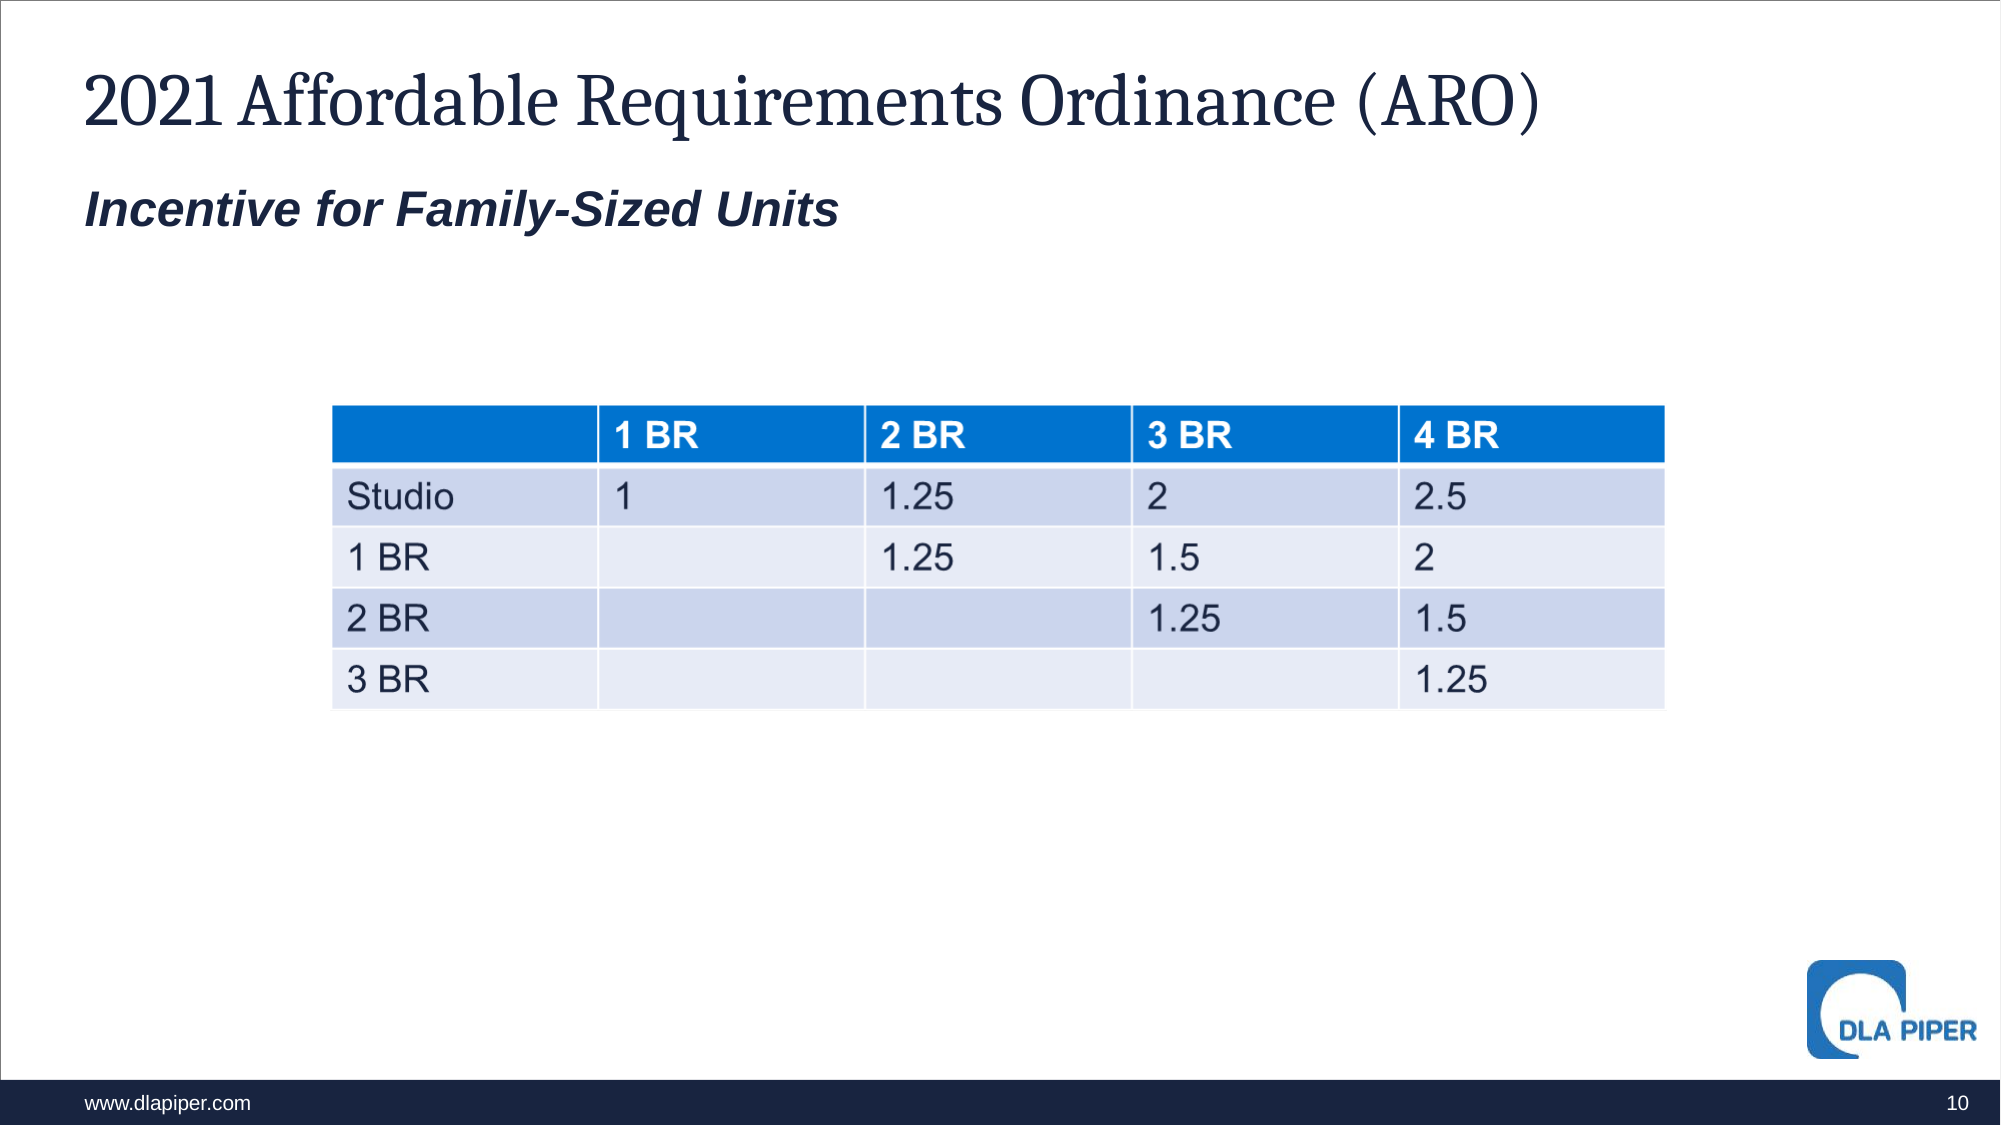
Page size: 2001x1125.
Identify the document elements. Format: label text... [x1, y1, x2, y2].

list Incentive for Family-Sized Units [84, 176, 1775, 961]
picture [330, 399, 1670, 725]
picture [1807, 960, 1977, 1059]
slide_number 10 [1915, 1079, 2000, 1125]
title 2021 Affordable Requirements Ordinance (ARO) [84, 60, 1916, 156]
